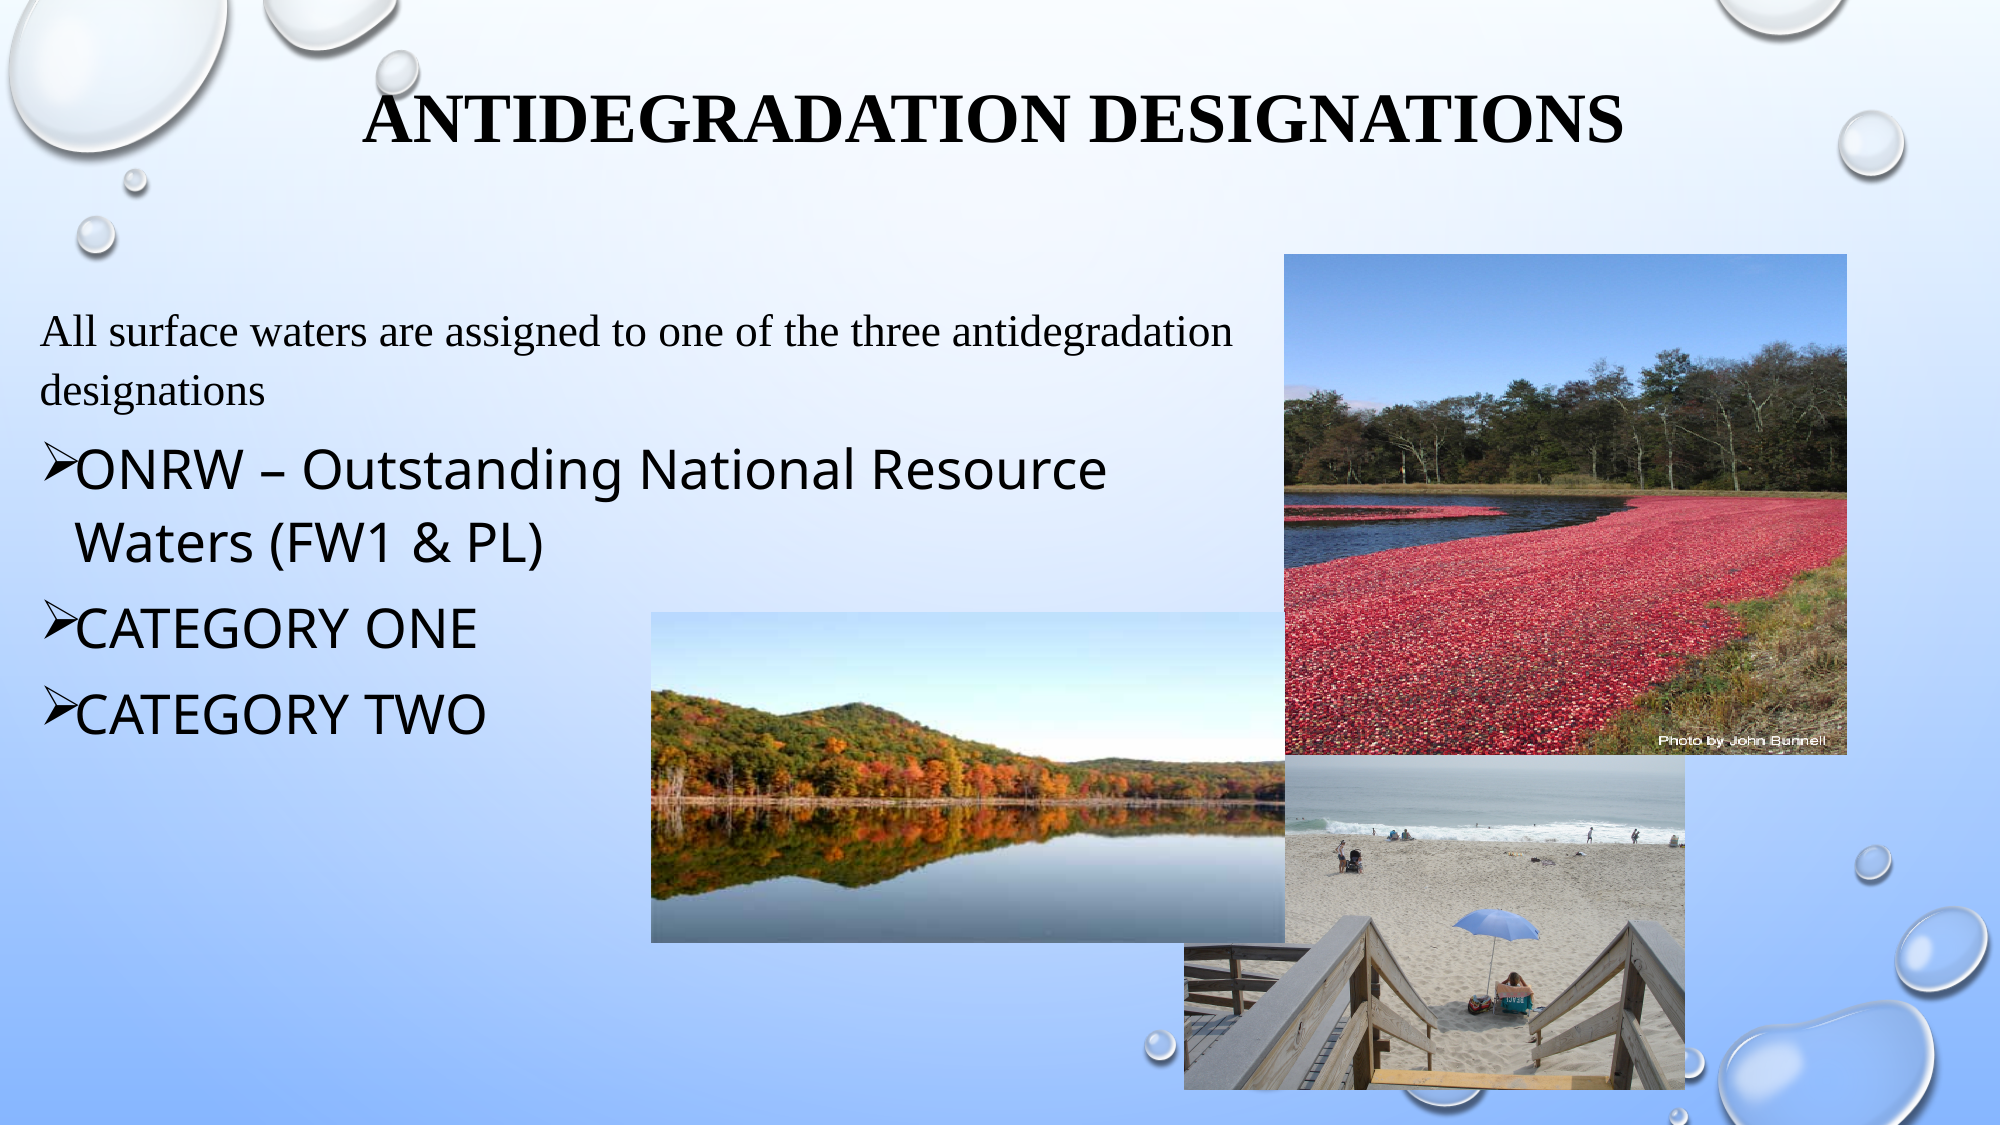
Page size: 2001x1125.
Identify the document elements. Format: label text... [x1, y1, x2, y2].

title Antidegradation Designations [318, 0, 1669, 186]
picture [0, 0, 2000, 1125]
list All surface waters are assigned to one of the three antidegradation designations ONRW – Outstanding National Resource Waters (FW1 & PL) Category One Category Two [24, 287, 1278, 755]
